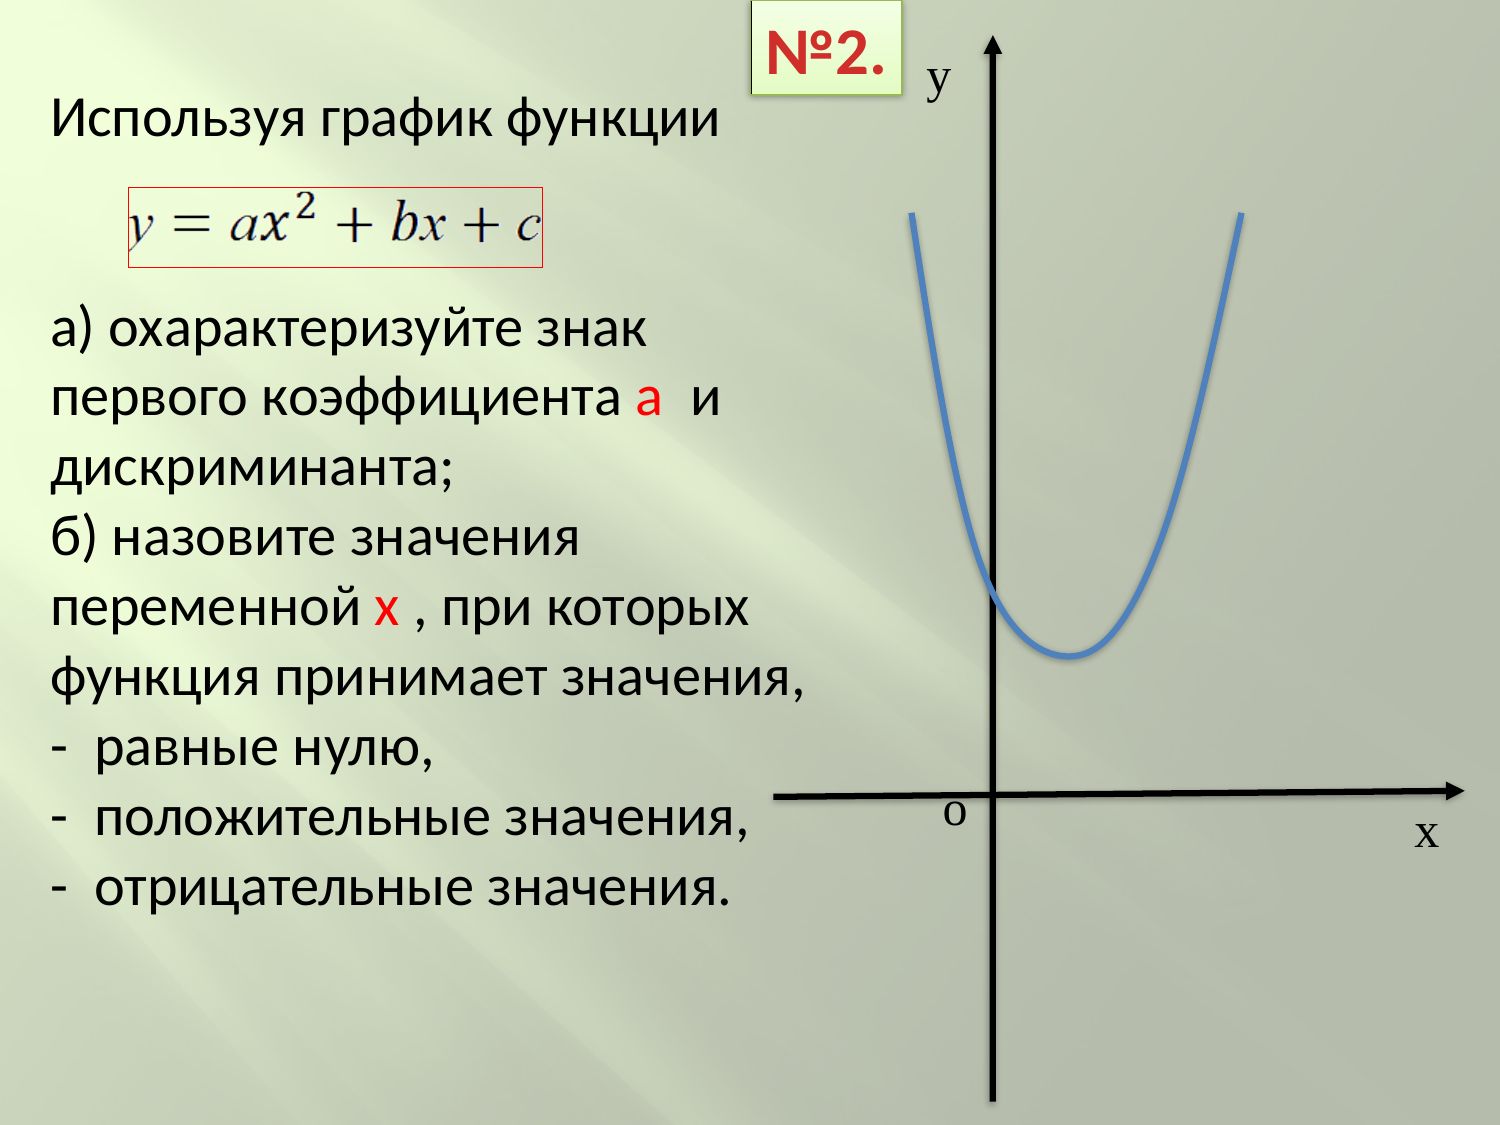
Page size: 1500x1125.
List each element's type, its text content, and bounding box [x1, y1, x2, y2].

text_box №2. [750, 0, 903, 96]
text_box Используя график функции а) охарактеризуйте знак первого коэффициента а и дискриминанта; б) назовите значения переменной х , при которых функция принимает значения, - равные нулю, - положительные значения, - отрицательные значения. [35, 70, 768, 925]
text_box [773, 34, 1466, 1102]
picture [128, 187, 544, 268]
